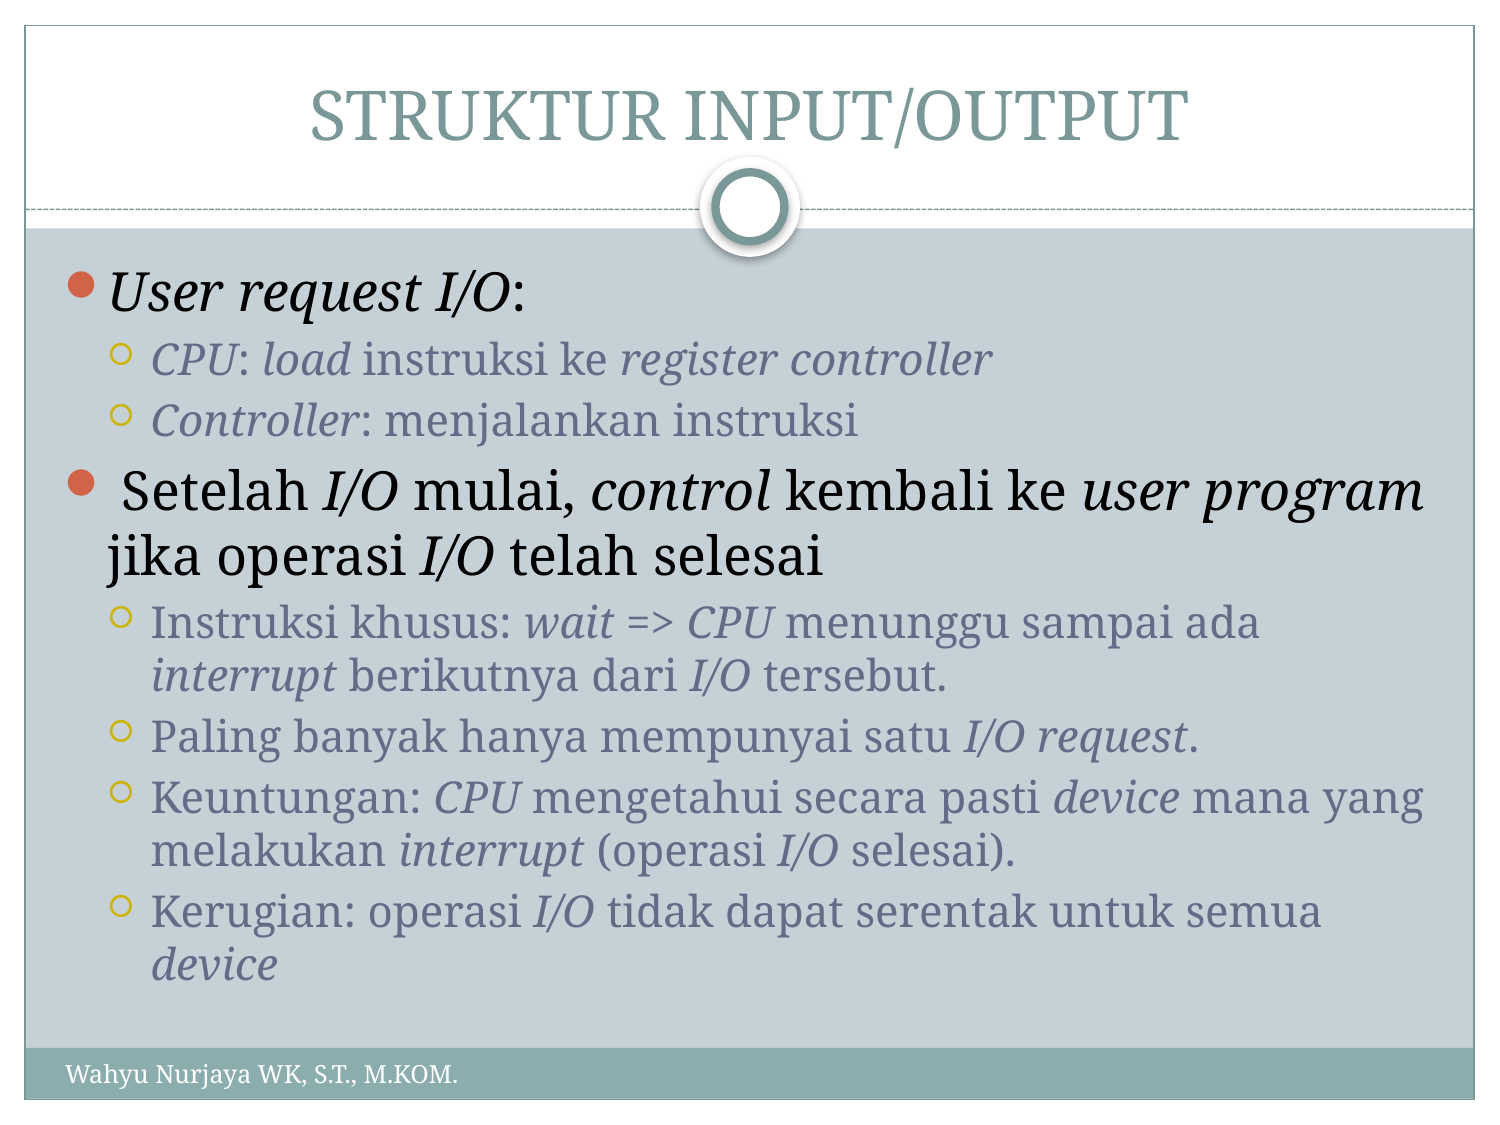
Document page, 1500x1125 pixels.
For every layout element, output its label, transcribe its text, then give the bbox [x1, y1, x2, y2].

list User request I/O: CPU: load instruksi ke register controller Controller: menjalankan instruksi Setelah I/O mulai, control kembali ke user program jika operasi I/O telah selesai Instruksi khusus: wait => CPU menunggu sampai ada interrupt berikutnya dari I/O tersebut. Paling banyak hanya mempunyai satu I/O request. Keuntungan: CPU mengetahui secara pasti device mana yang melakukan interrupt (operasi I/O selesai). Kerugian: operasi I/O tidak dapat serentak untuk semua device [49, 250, 1445, 1001]
title STRUKTUR INPUT/OUTPUT [49, 37, 1450, 162]
footer Wahyu Nurjaya WK, S.T., M.KOM. [50, 1051, 638, 1112]
